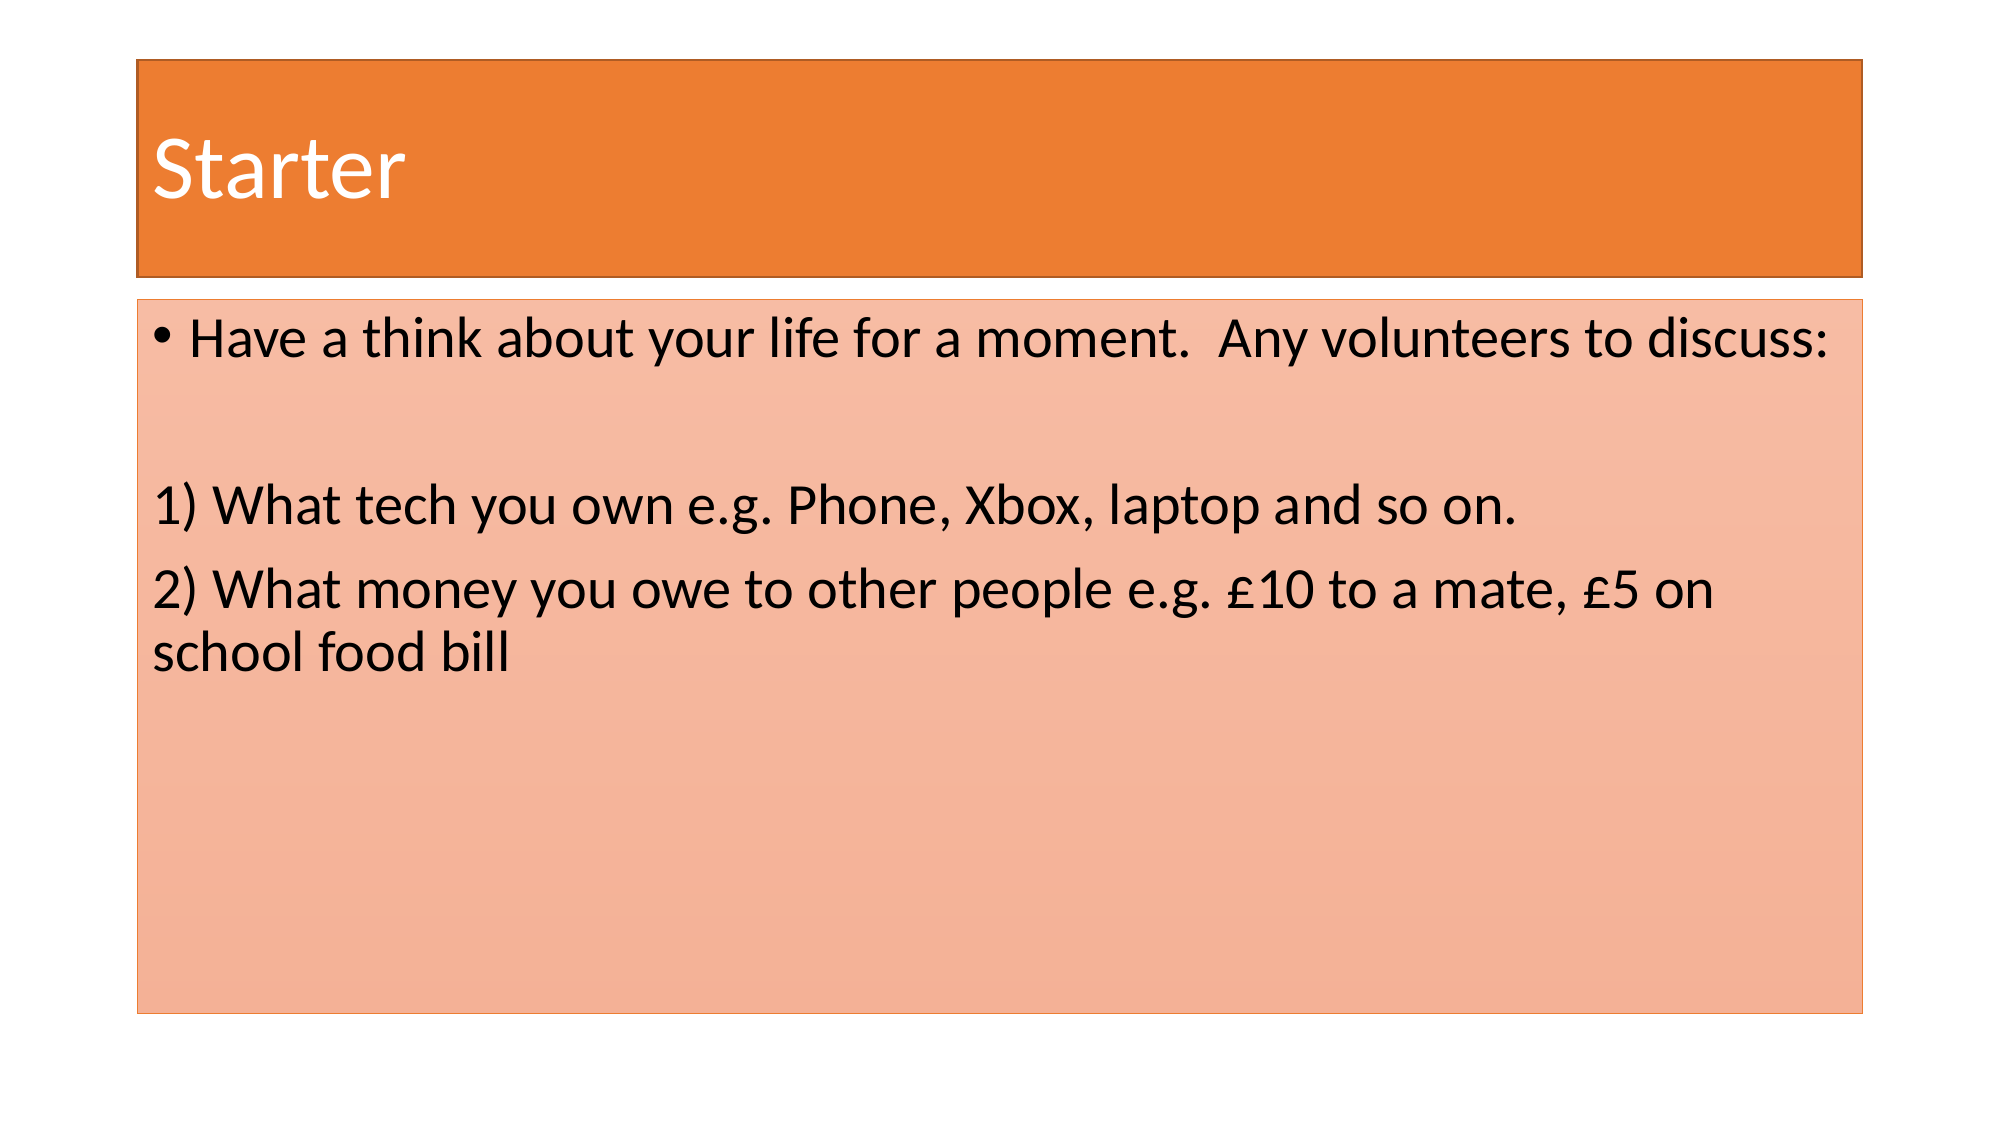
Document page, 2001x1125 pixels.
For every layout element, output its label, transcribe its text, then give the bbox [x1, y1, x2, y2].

list Have a think about your life for a moment. Any volunteers to discuss: 1) What tech you own e.g. Phone, Xbox, laptop and so on. 2) What money you owe to other people e.g. £10 to a mate, £5 on school food bill [137, 299, 1863, 1014]
title Starter [136, 59, 1863, 278]
